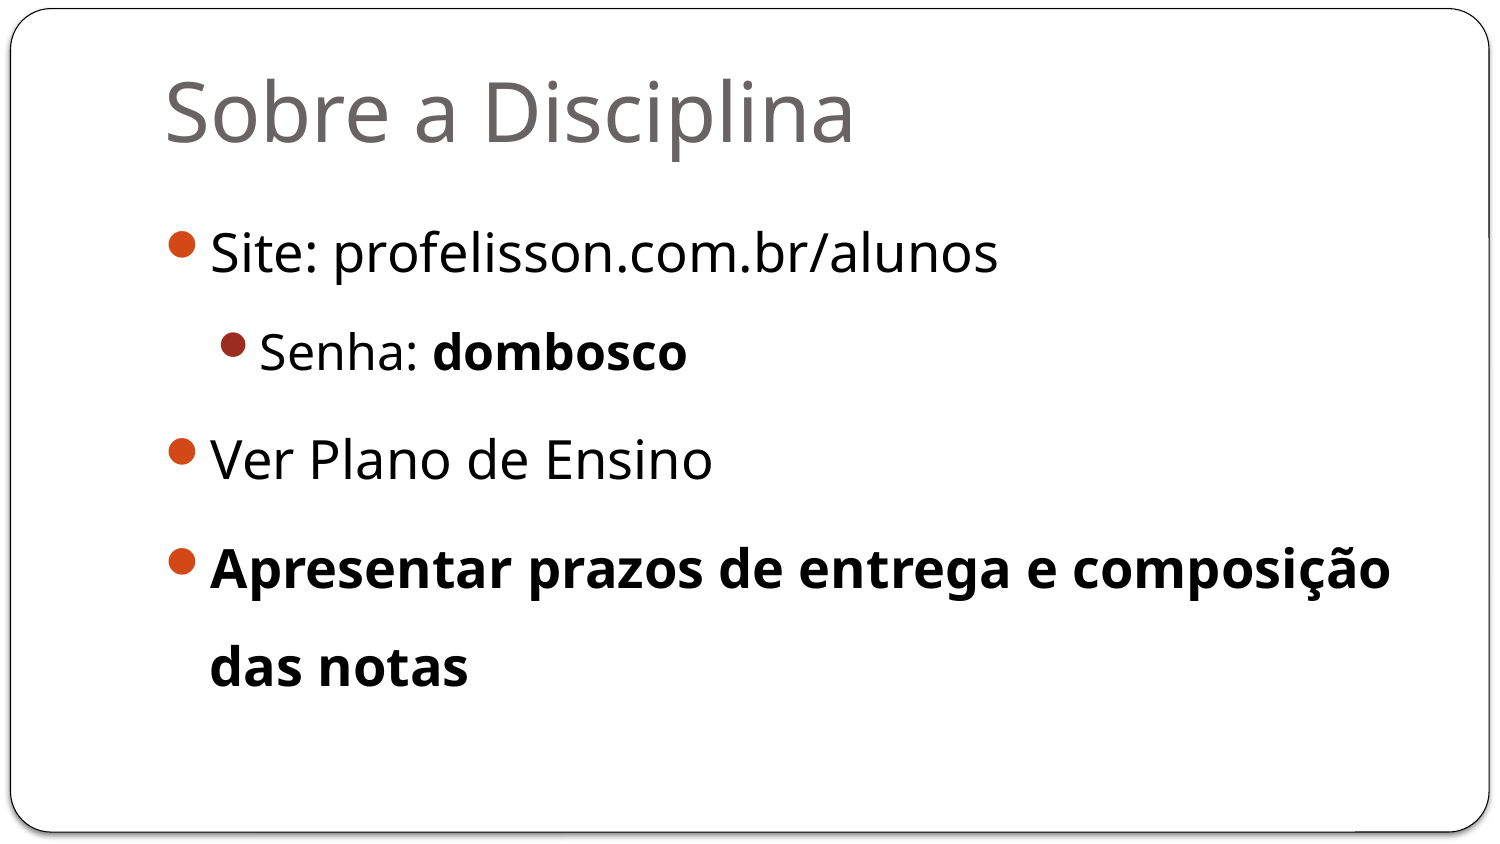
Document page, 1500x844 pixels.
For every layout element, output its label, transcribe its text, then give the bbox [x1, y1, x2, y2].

title Sobre a Disciplina [150, 33, 1425, 175]
list Site: profelisson.com.br/alunos Senha: dombosco Ver Plano de Ensino Apresentar prazos de entrega e composição das notas [150, 178, 1425, 741]
